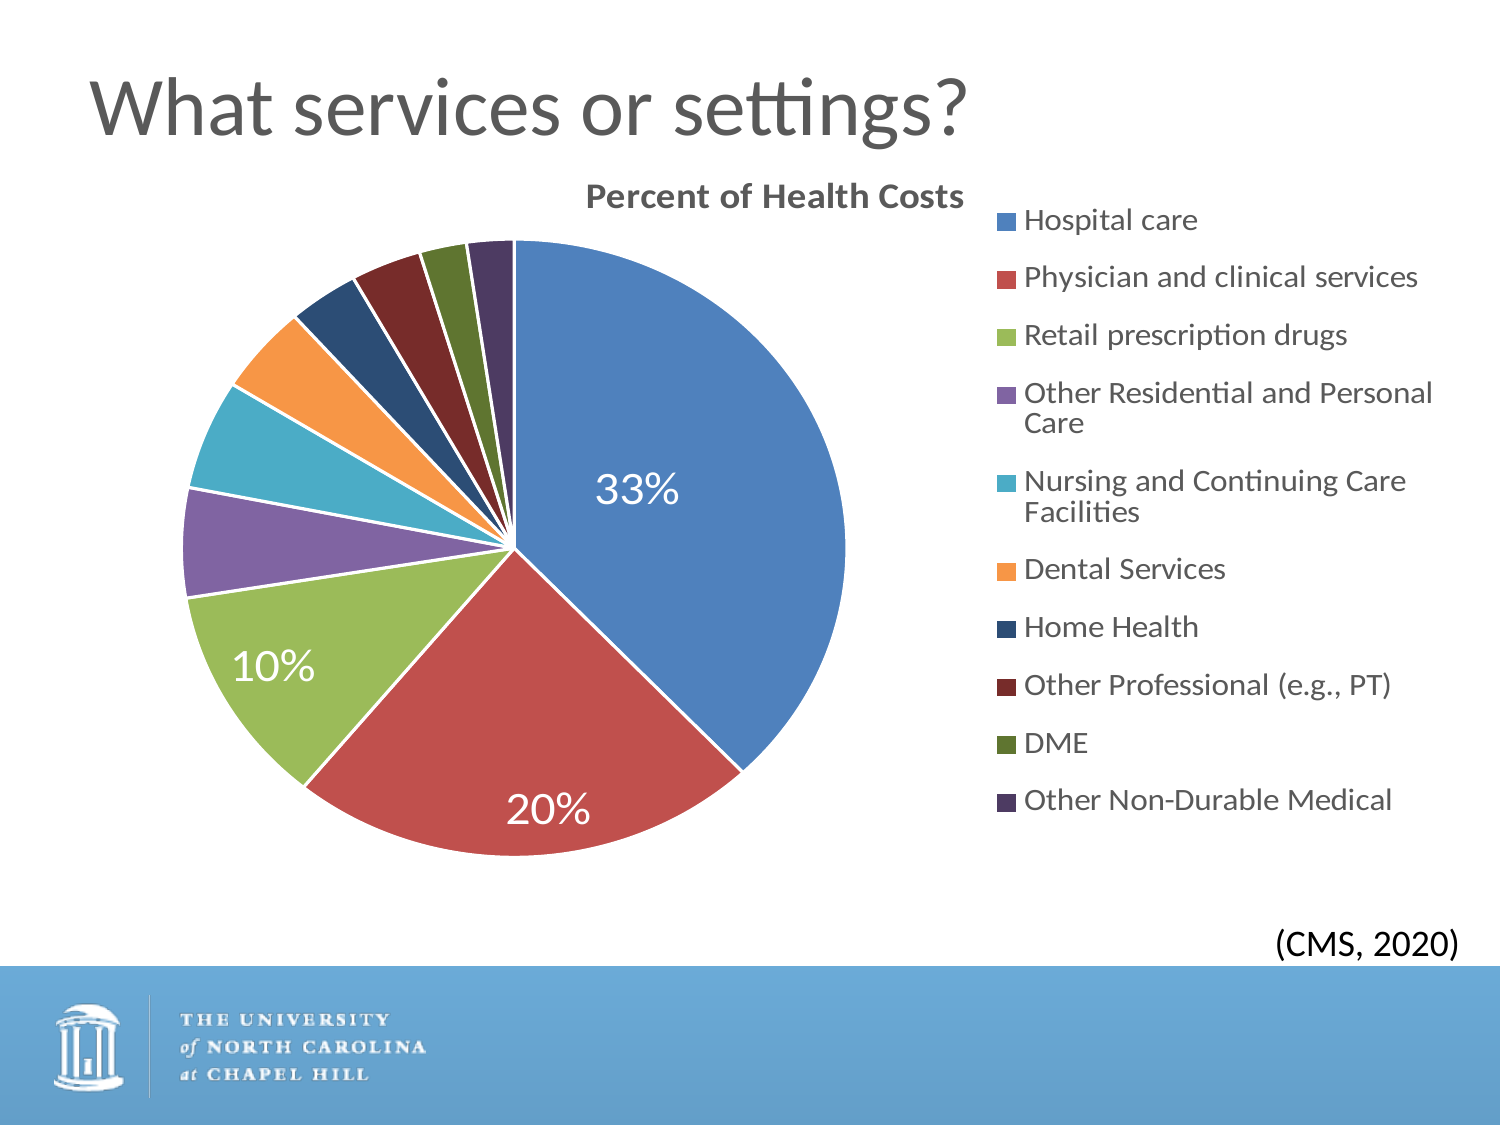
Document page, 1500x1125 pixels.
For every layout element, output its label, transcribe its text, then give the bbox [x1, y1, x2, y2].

title What services or settings? [75, 45, 1425, 147]
chart [0, 147, 1500, 913]
text_box (CMS, 2020) [1259, 923, 1500, 972]
picture [54, 995, 426, 1098]
